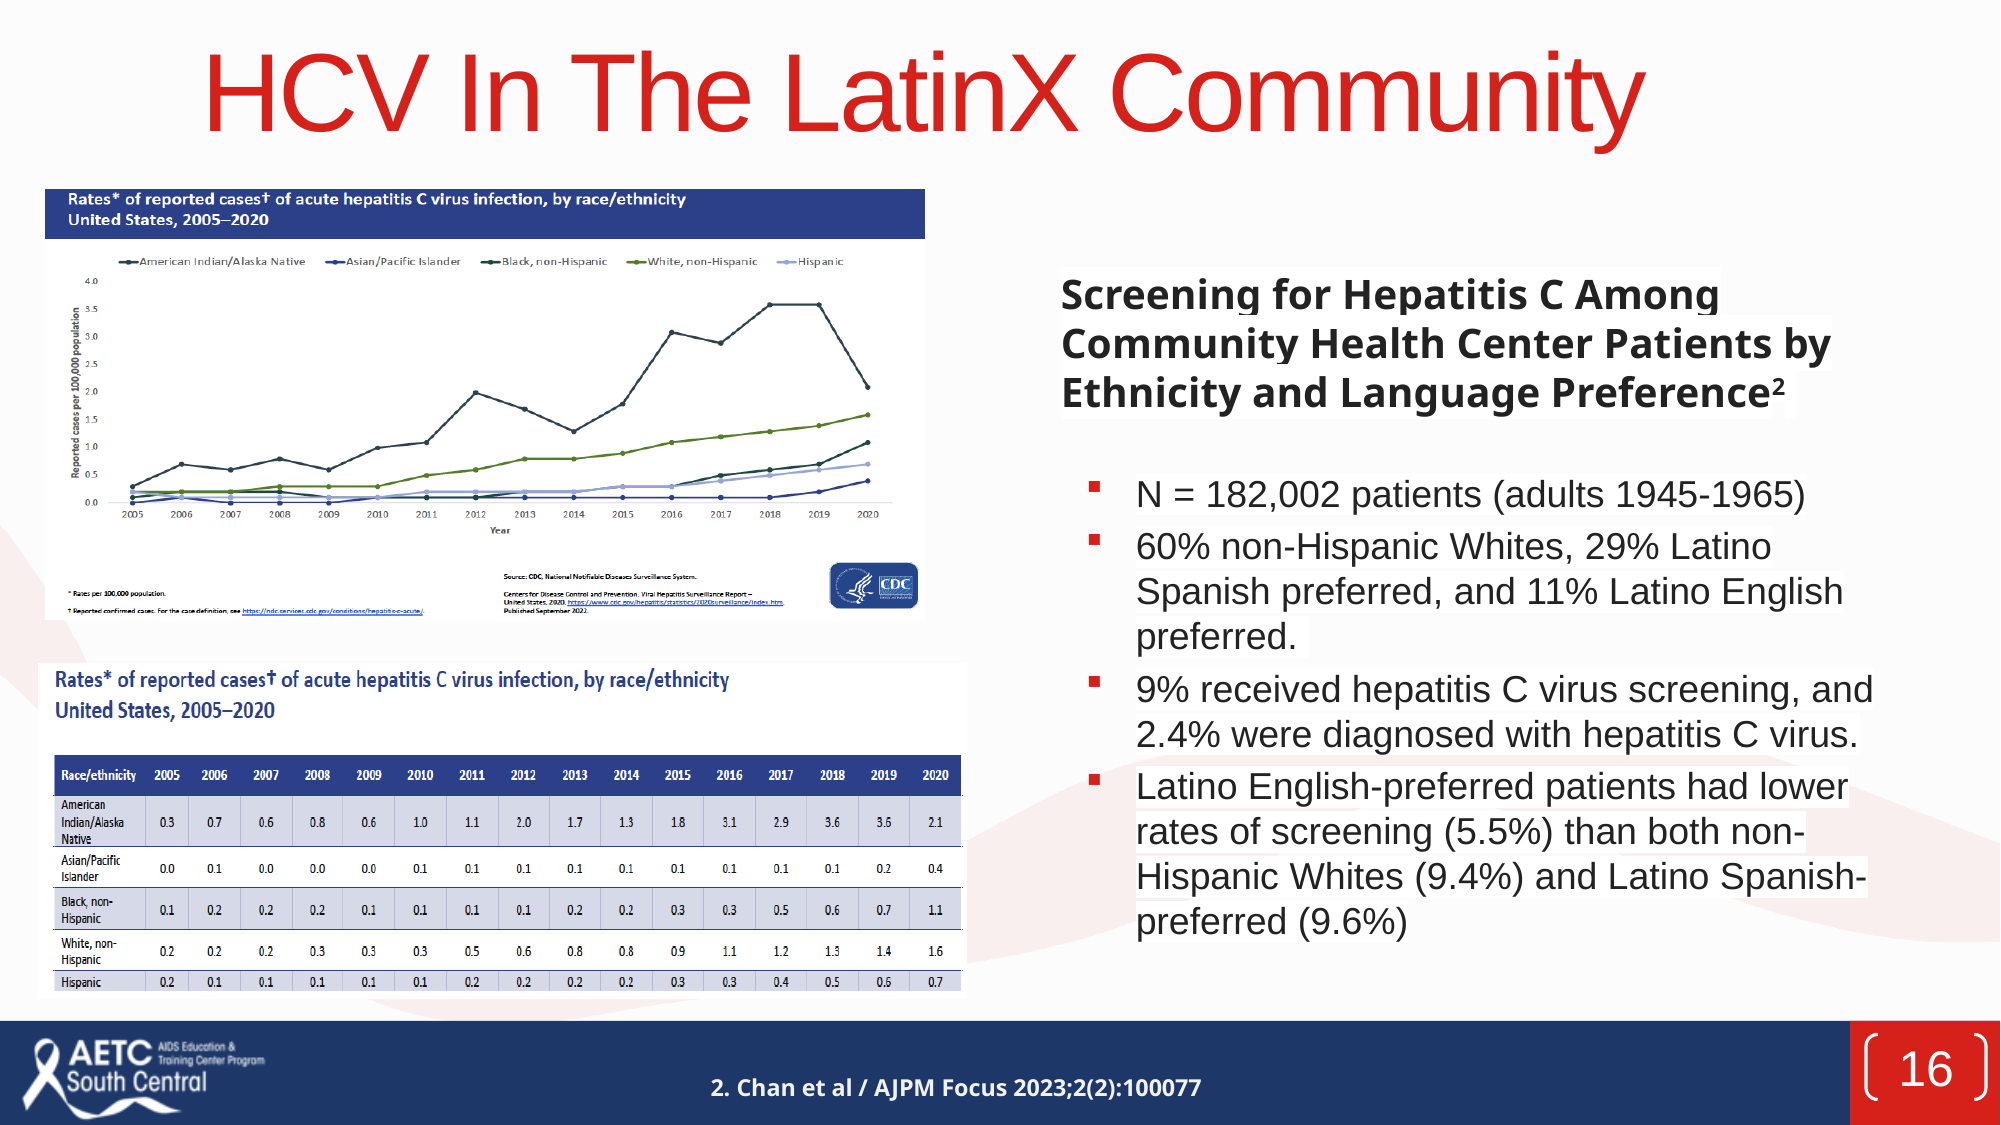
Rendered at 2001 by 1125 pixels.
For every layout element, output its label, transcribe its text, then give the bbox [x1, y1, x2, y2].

list 2. Chan et al / AJPM Focus 2023;2(2):100077 [629, 1065, 1045, 1110]
title HCV In The LatinX Community [145, 0, 1704, 227]
list Screening for Hepatitis C Among Community Health Center Patients by Ethnicity and Language Preference2 [1045, 226, 1925, 425]
list N = 182,002 patients (adults 1945-1965) 60% non-Hispanic Whites, 29% Latino Spanish preferred, and 11% Latino English preferred. 9% received hepatitis C virus screening, and 2.4% were diagnosed with hepatitis C virus. Latino English-preferred patients had lower rates of screening (5.5%) than both non-Hispanic Whites (9.4%) and Latino Spanish-preferred (9.6%) [1045, 462, 1904, 1125]
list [45, 188, 925, 620]
slide_number 16 [1864, 1032, 1988, 1101]
picture [38, 662, 967, 999]
picture [13, 1033, 276, 1121]
